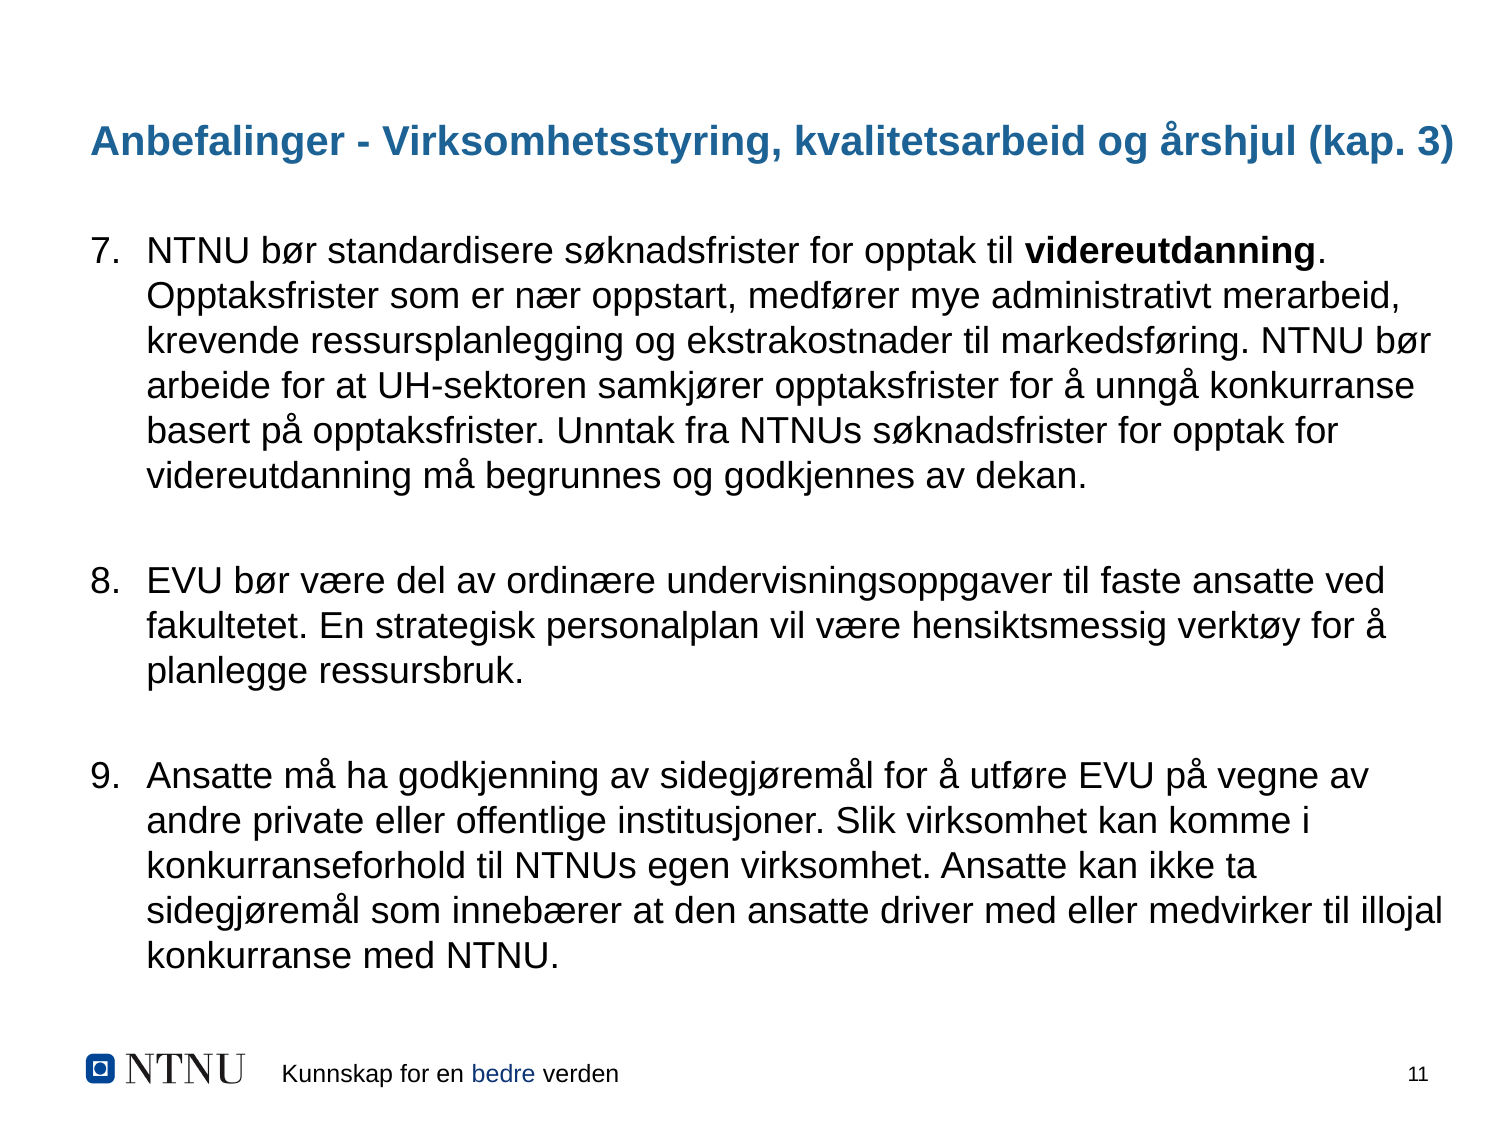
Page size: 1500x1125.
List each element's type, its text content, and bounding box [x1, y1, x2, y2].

list NTNU bør standardisere søknadsfrister for opptak til videreutdanning. Opptaksfrister som er nær oppstart, medfører mye administrativt merarbeid, krevende ressursplanlegging og ekstrakostnader til markedsføring. NTNU bør arbeide for at UH-sektoren samkjører opptaksfrister for å unngå konkurranse basert på opptaksfrister. Unntak fra NTNUs søknadsfrister for opptak for videreutdanning må begrunnes og godkjennes av dekan. EVU bør være del av ordinære undervisningsoppgaver til faste ansatte ved fakultetet. En strategisk personalplan vil være hensiktsmessig verktøy for å planlegge ressursbruk. Ansatte må ha godkjenning av sidegjøremål for å utføre EVU på vegne av andre private eller offentlige institusjoner. Slik virksomhet kan komme i konkurranseforhold til NTNUs egen virksomhet. Ansatte kan ikke ta sidegjøremål som innebærer at den ansatte driver med eller medvirker til illojal konkurranse med NTNU. [75, 218, 1478, 950]
picture [85, 1053, 246, 1084]
title Anbefalinger - Virksomhetsstyring, kvalitetsarbeid og årshjul (kap. 3) [75, 45, 1489, 233]
